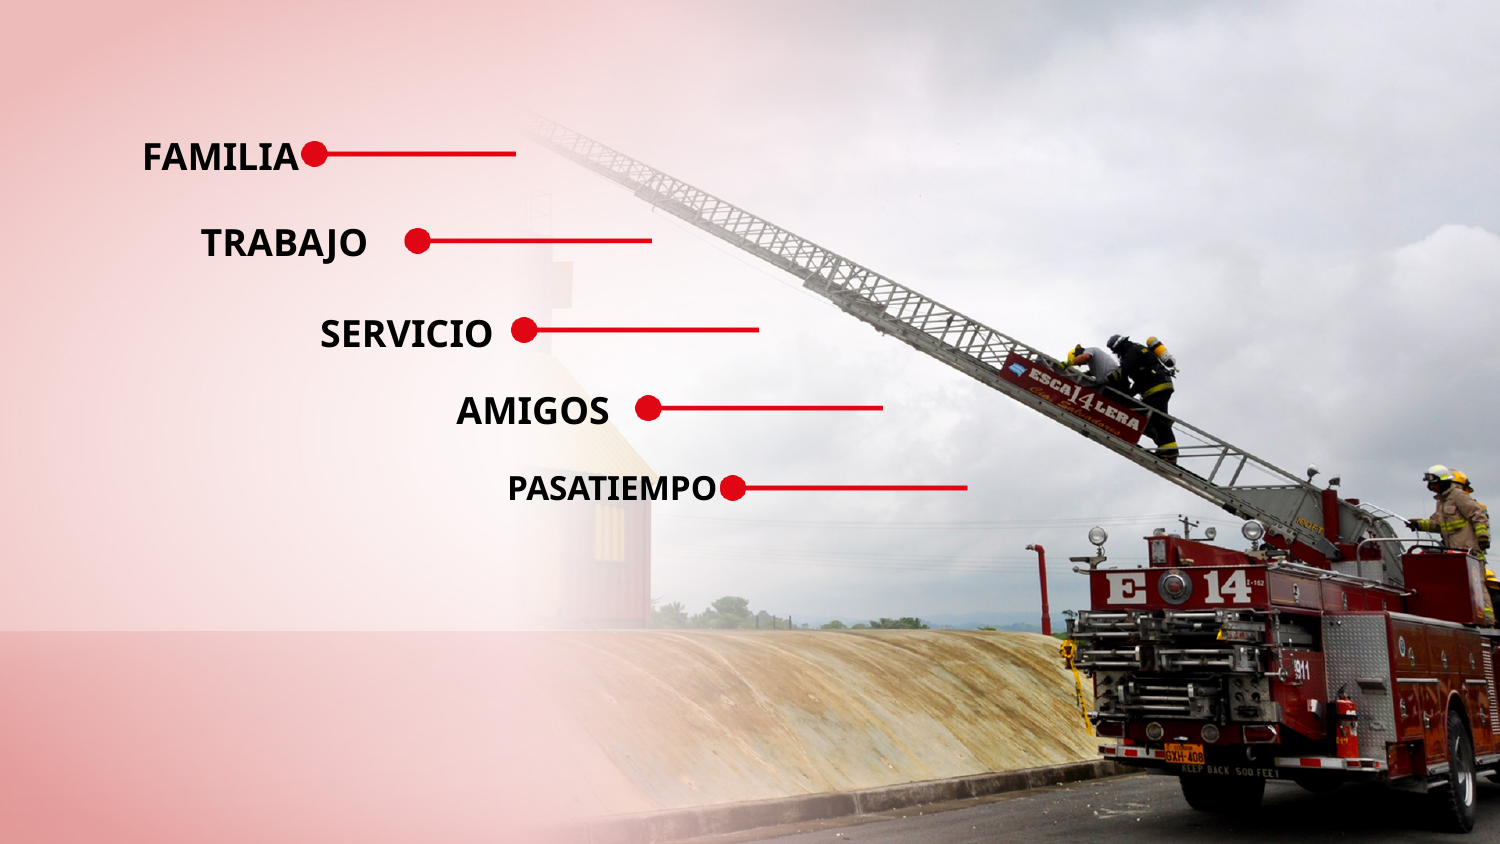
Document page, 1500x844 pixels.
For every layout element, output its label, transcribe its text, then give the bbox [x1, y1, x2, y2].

text_box PASATIEMPO [492, 459, 754, 515]
picture [0, 0, 1500, 844]
text_box SERVICIO [305, 302, 536, 362]
text_box TRABAJO [185, 211, 413, 272]
text_box FAMILIA [127, 125, 326, 186]
text_box AMIGOS [441, 379, 644, 440]
